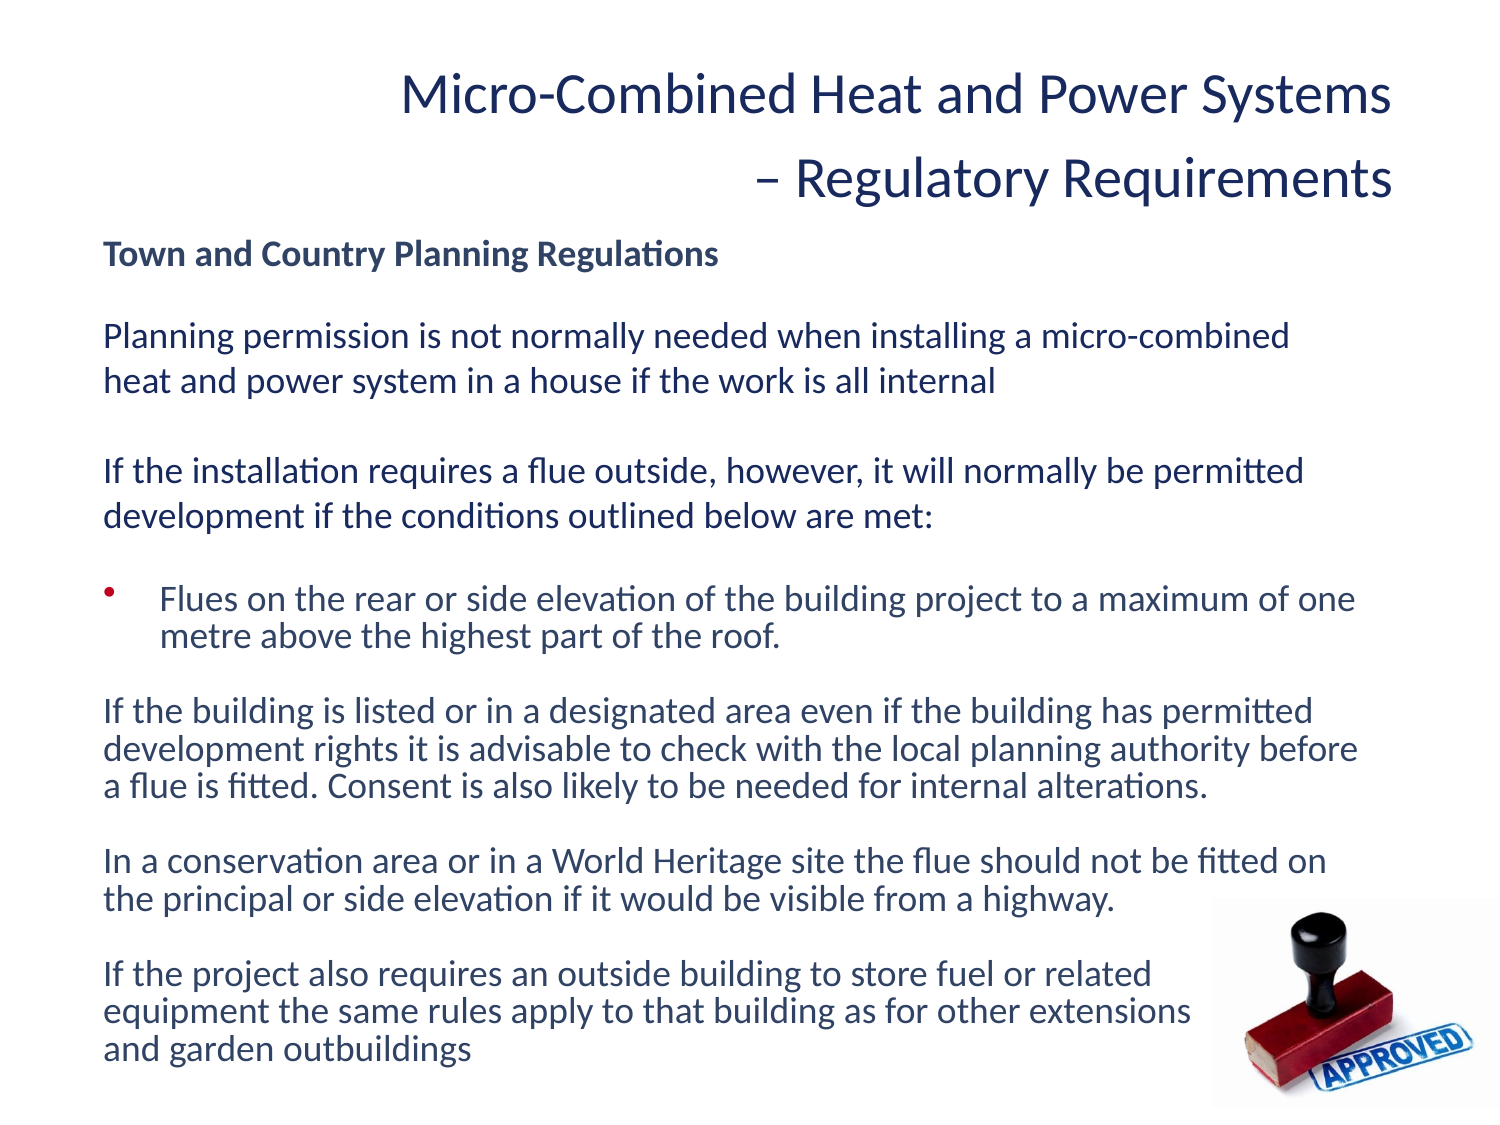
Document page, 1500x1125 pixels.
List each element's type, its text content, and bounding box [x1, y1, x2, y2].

picture [1212, 898, 1500, 1107]
text_box Town and Country Planning Regulations Planning permission is not normally needed when installing a micro-combined heat and power system in a house if the work is all internal If the installation requires a flue outside, however, it will normally be permitted development if the conditions outlined below are met: Flues on the rear or side elevation of the building project to a maximum of one metre above the highest part of the roof. If the building is listed or in a designated area even if the building has permitted development rights it is advisable to check with the local planning authority before a flue is fitted. Consent is also likely to be needed for internal alterations. In a conservation area or in a World Heritage site the flue should not be fitted on the principal or side elevation if it would be visible from a highway. If the project also requires an outside building to store fuel or related equipment the same rules apply to that building as for other extensions and garden outbuildings [88, 228, 1384, 1077]
text_box Micro-Combined Heat and Power Systems – Regulatory Requirements [367, 34, 1408, 217]
